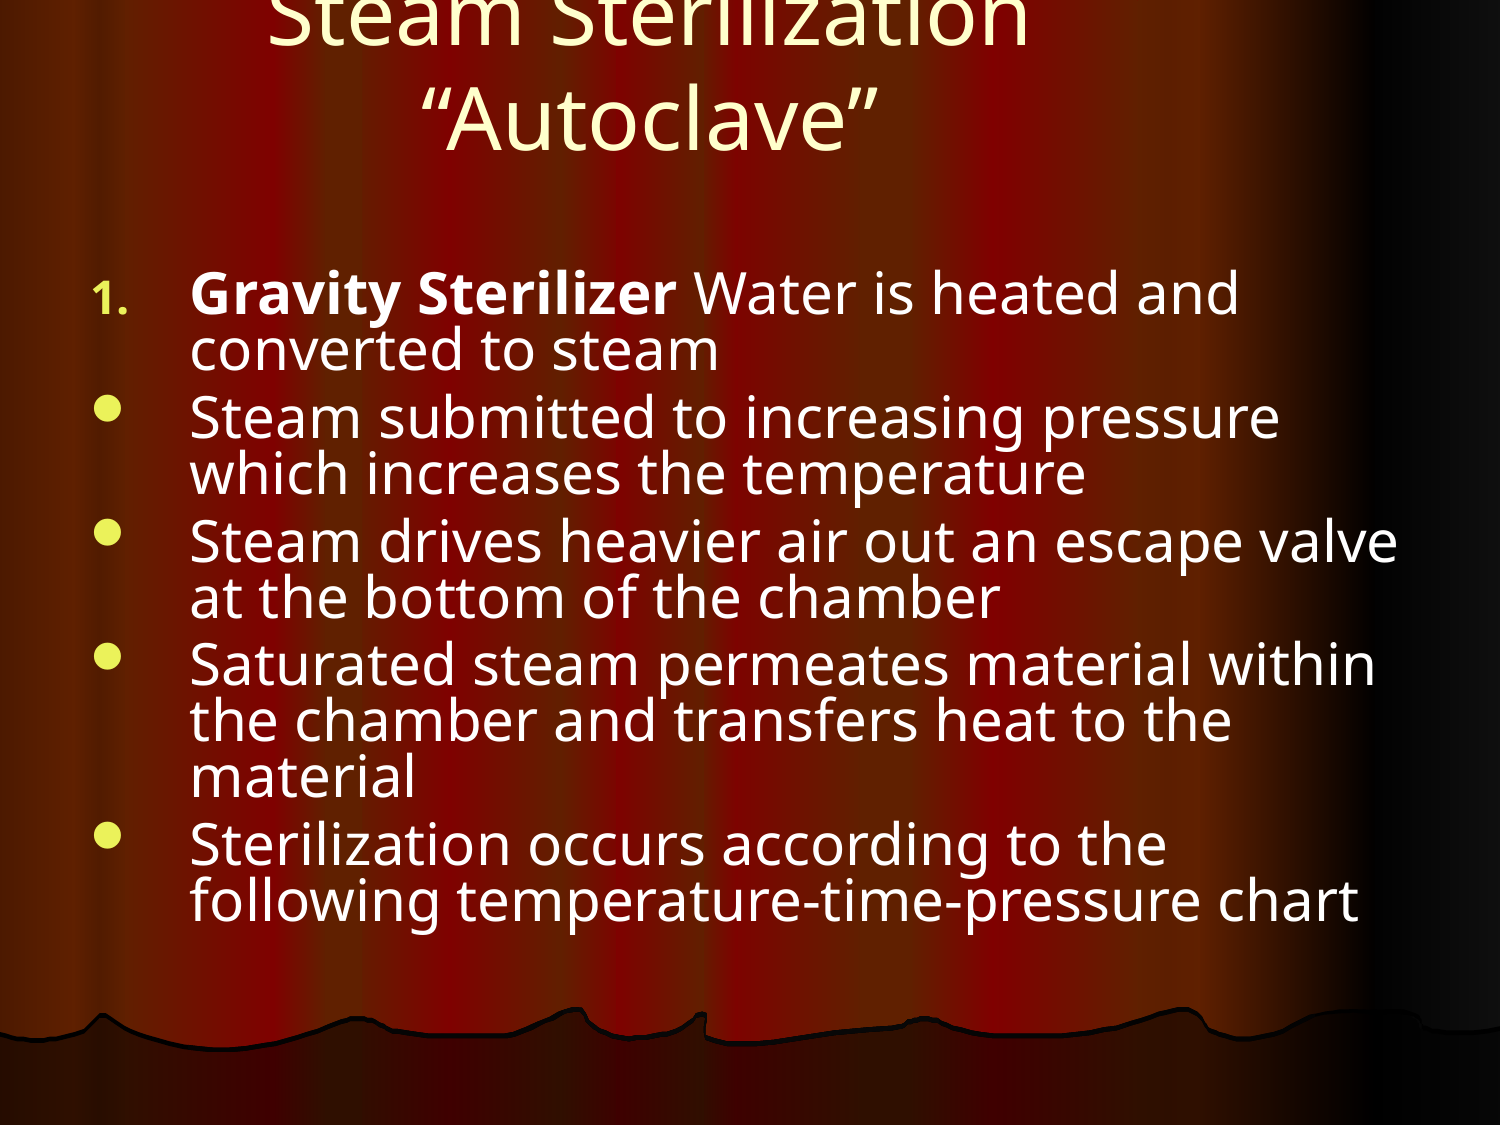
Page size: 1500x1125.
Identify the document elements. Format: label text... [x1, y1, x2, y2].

list Gravity Sterilizer Water is heated and converted to steam Steam submitted to increasing pressure which increases the temperature Steam drives heavier air out an escape valve at the bottom of the chamber Saturated steam permeates material within the chamber and transfers heat to the material Sterilization occurs according to the following temperature-time-pressure chart [74, 262, 1426, 1006]
title Steam Sterilization “Autoclave” [37, 0, 1263, 288]
